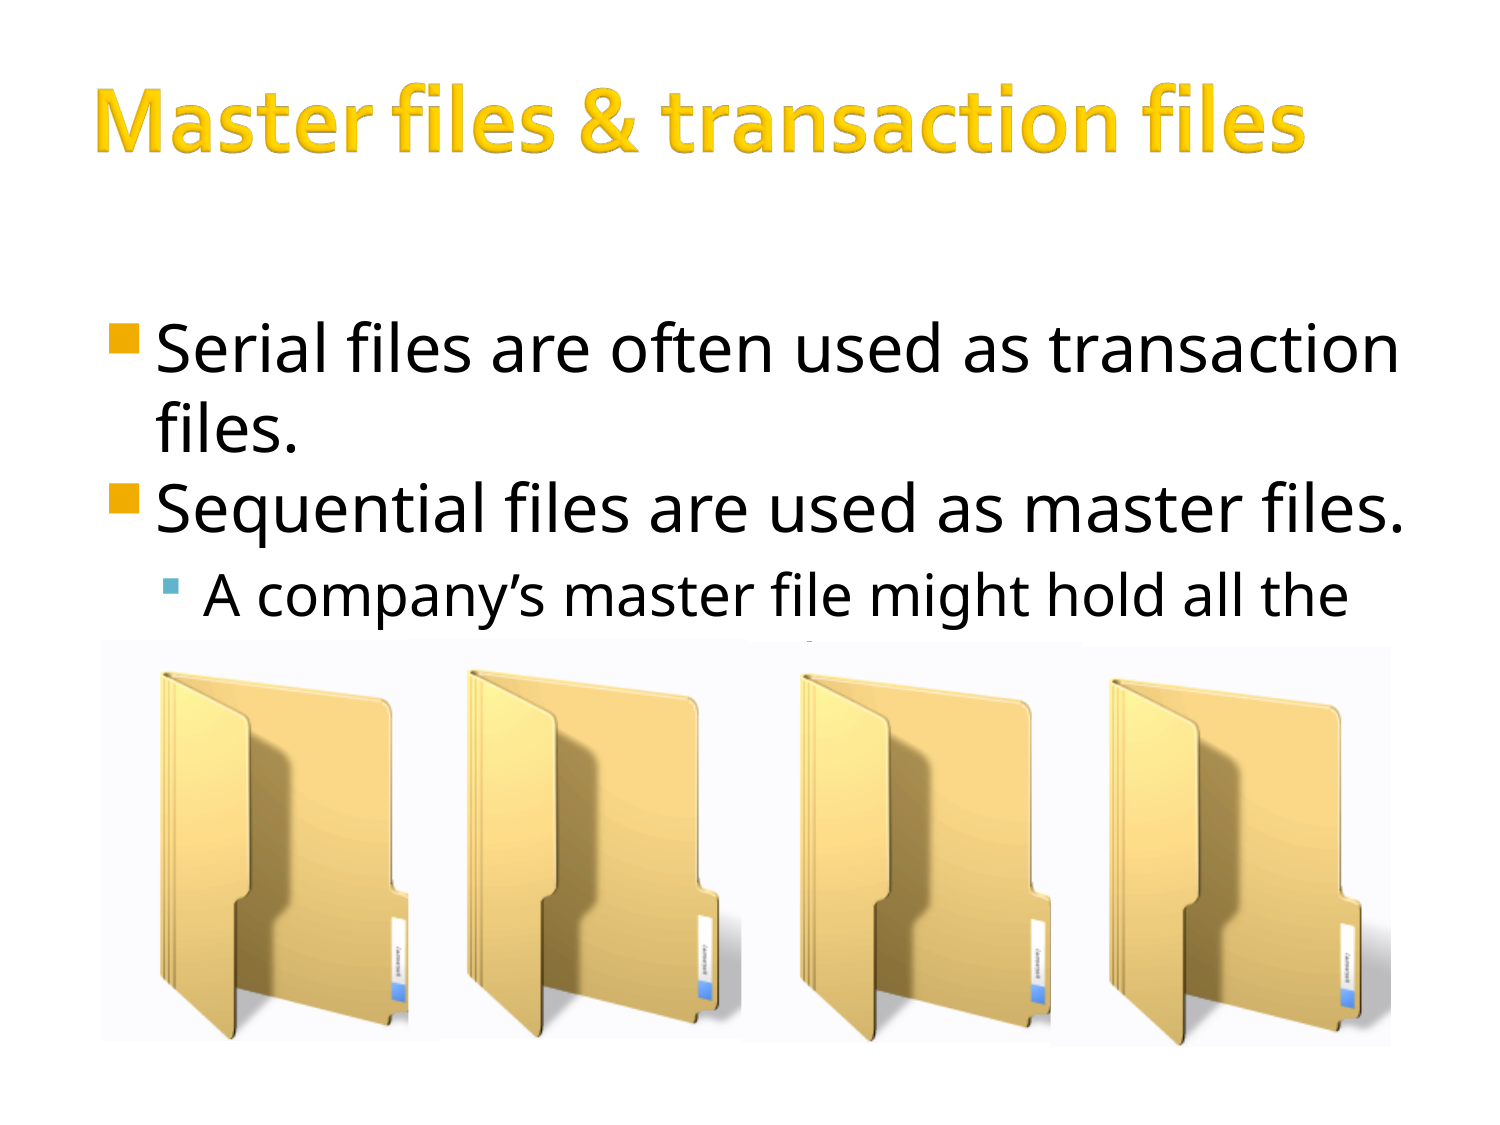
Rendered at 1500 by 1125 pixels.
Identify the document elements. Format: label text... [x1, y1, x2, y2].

picture [101, 639, 1391, 1048]
picture [74, 25, 1425, 231]
list Serial files are often used as transaction files. Sequential files are used as master files. A company’s master file might hold all the data about every employee [75, 291, 1425, 1050]
